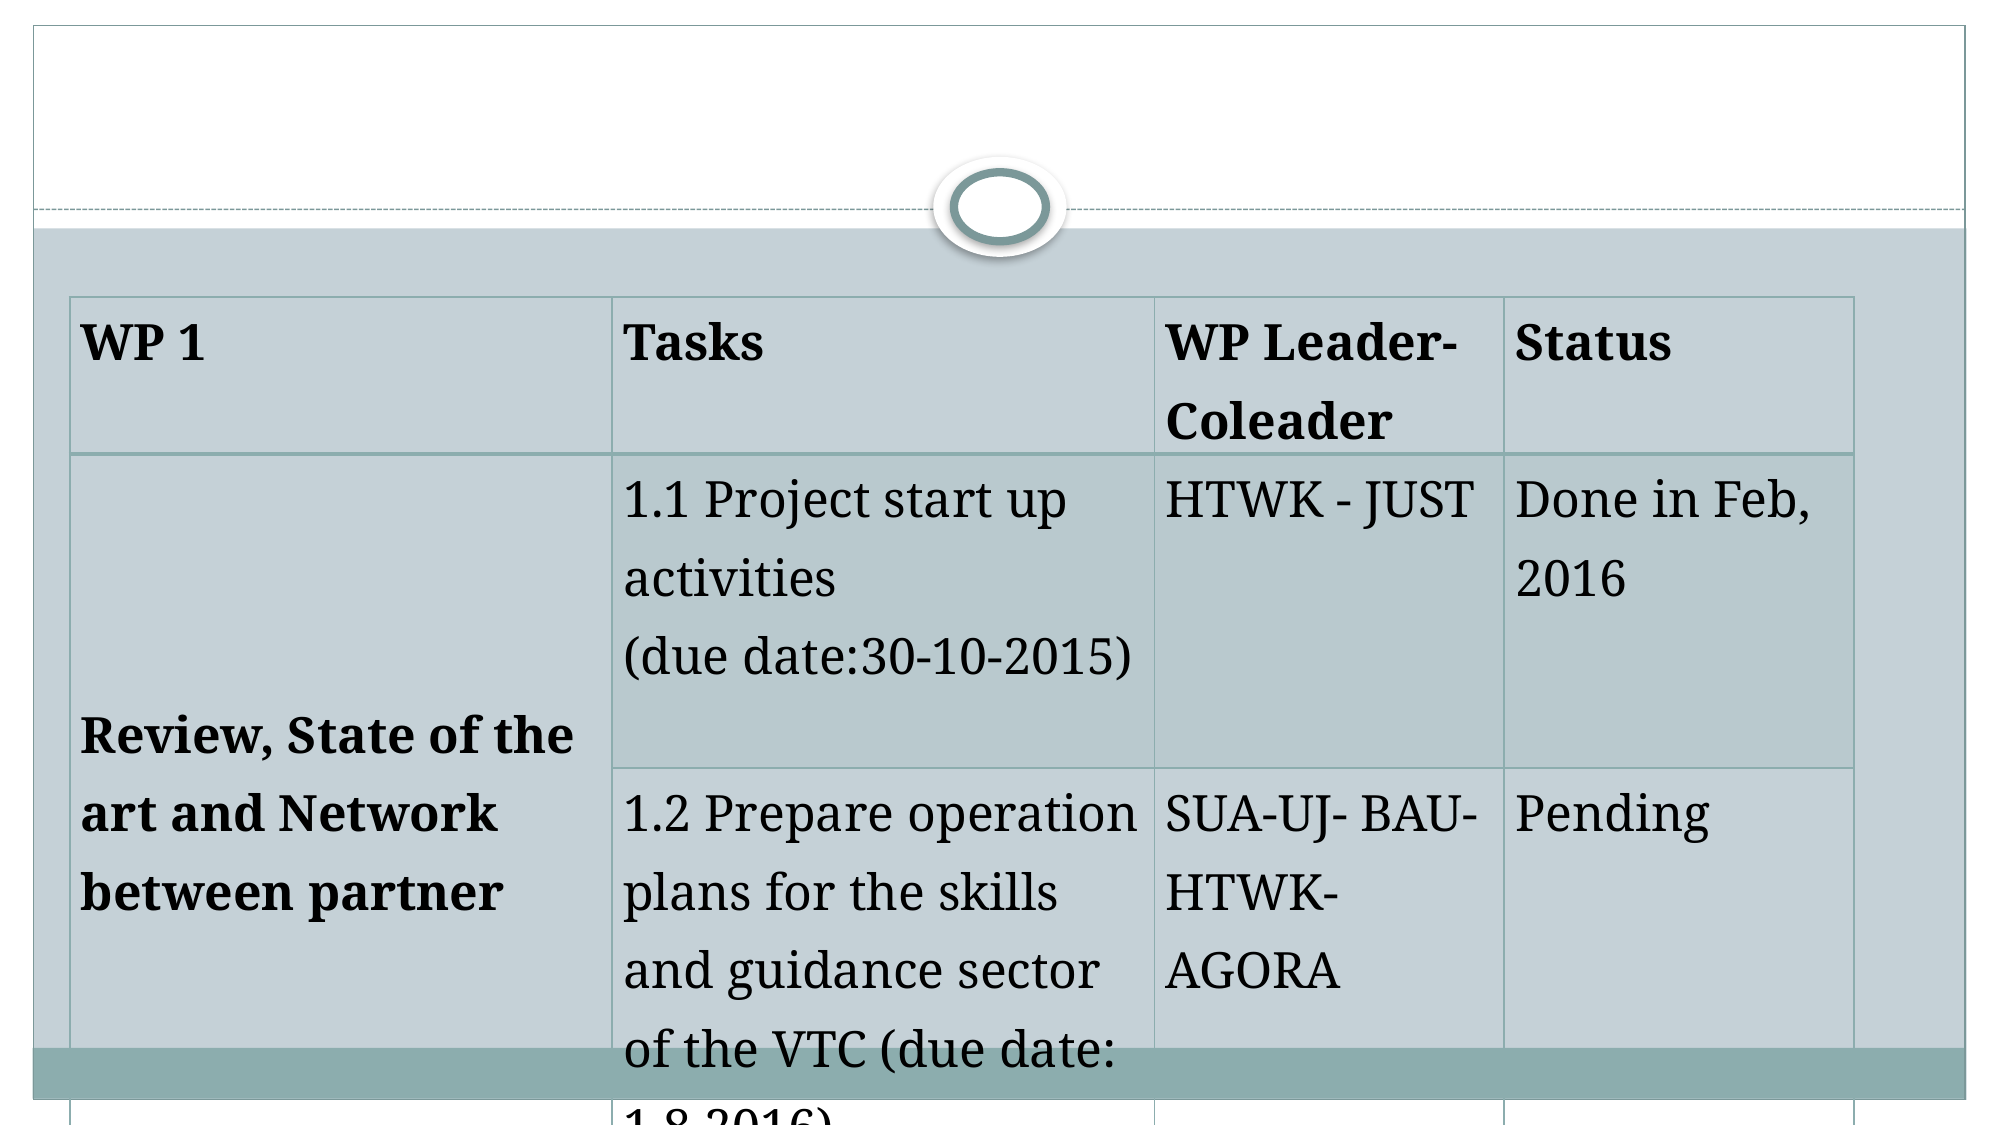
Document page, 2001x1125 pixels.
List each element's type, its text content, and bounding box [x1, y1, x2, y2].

table_header Tasks [613, 298, 1154, 452]
table_cell Pending [1505, 769, 1853, 1125]
table_cell SUA-UJ- BAU- HTWK- AGORA [1155, 769, 1503, 1125]
table_cell Done in Feb, 2016 [1505, 456, 1853, 767]
table_cell 1.2 Prepare operation plans for the skills and guidance sector of the VTC (due date: 1.8.2016) [613, 769, 1154, 1125]
table_cell Review, State of the art and Network between partner [71, 456, 611, 1125]
table_cell HTWK - JUST [1155, 456, 1503, 767]
table_cell 1.1 Project start up activities (due date:30-10-2015) [613, 456, 1154, 767]
table_header WP 1 [71, 298, 611, 452]
table_header Status [1505, 298, 1853, 452]
table_header WP Leader-Coleader [1155, 298, 1503, 452]
